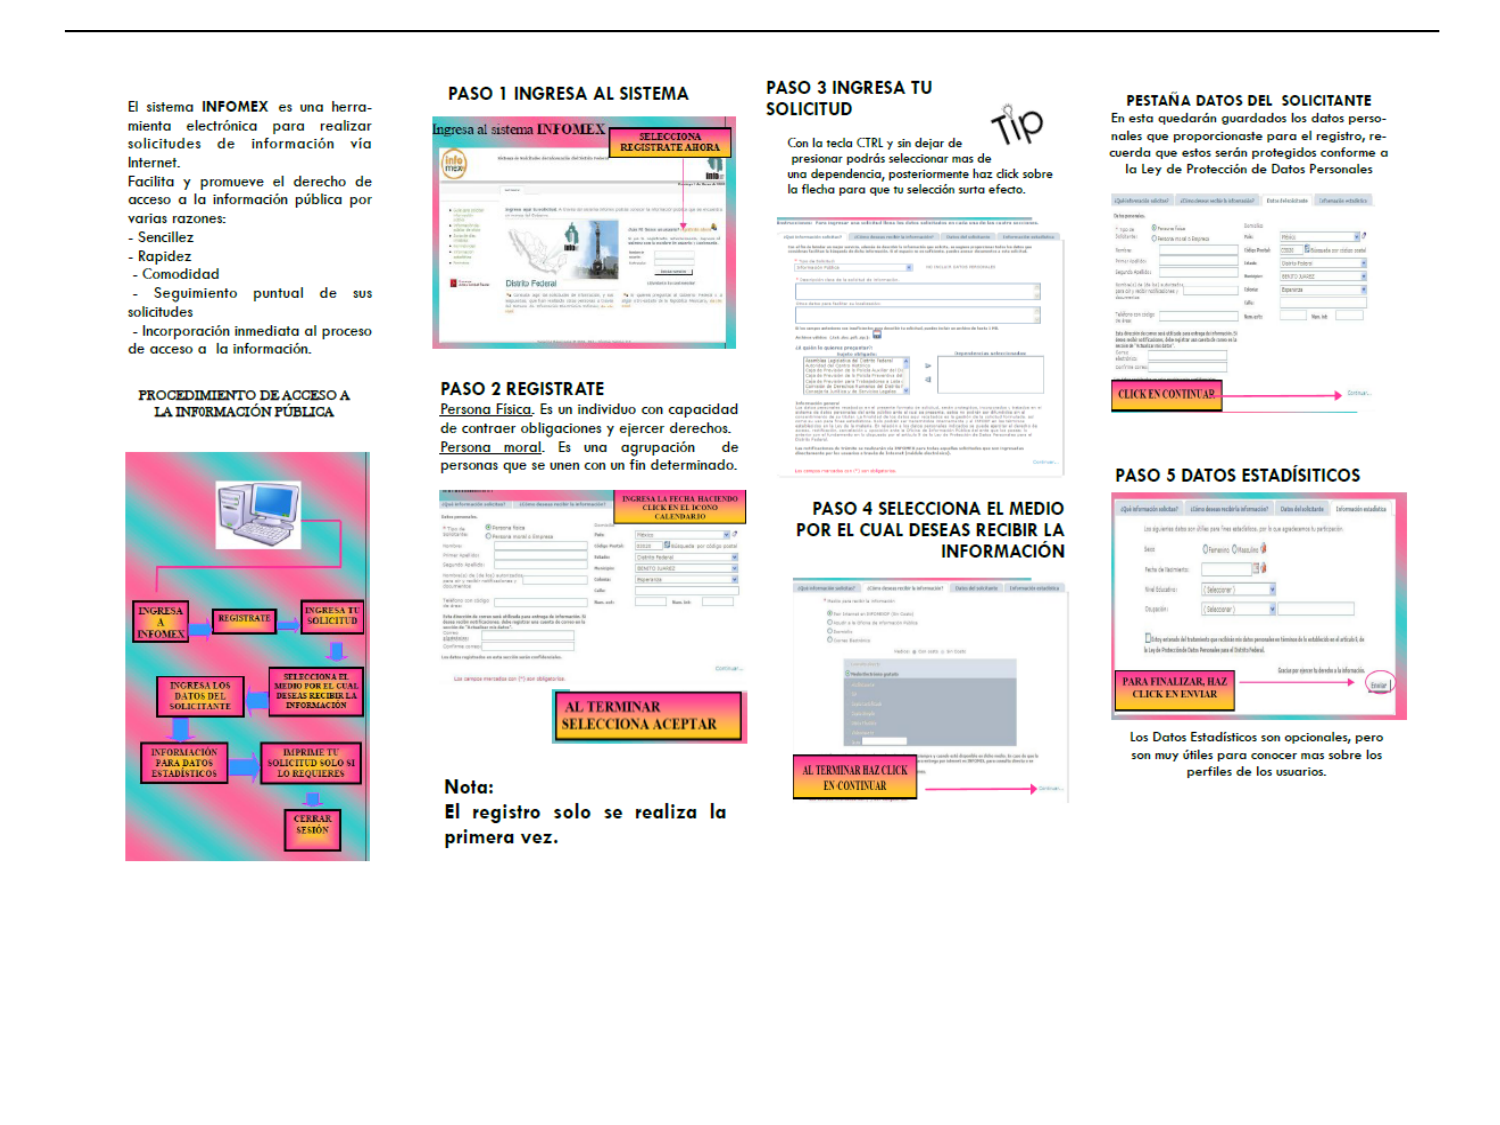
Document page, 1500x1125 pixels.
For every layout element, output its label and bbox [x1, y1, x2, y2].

picture [64, 30, 1440, 906]
